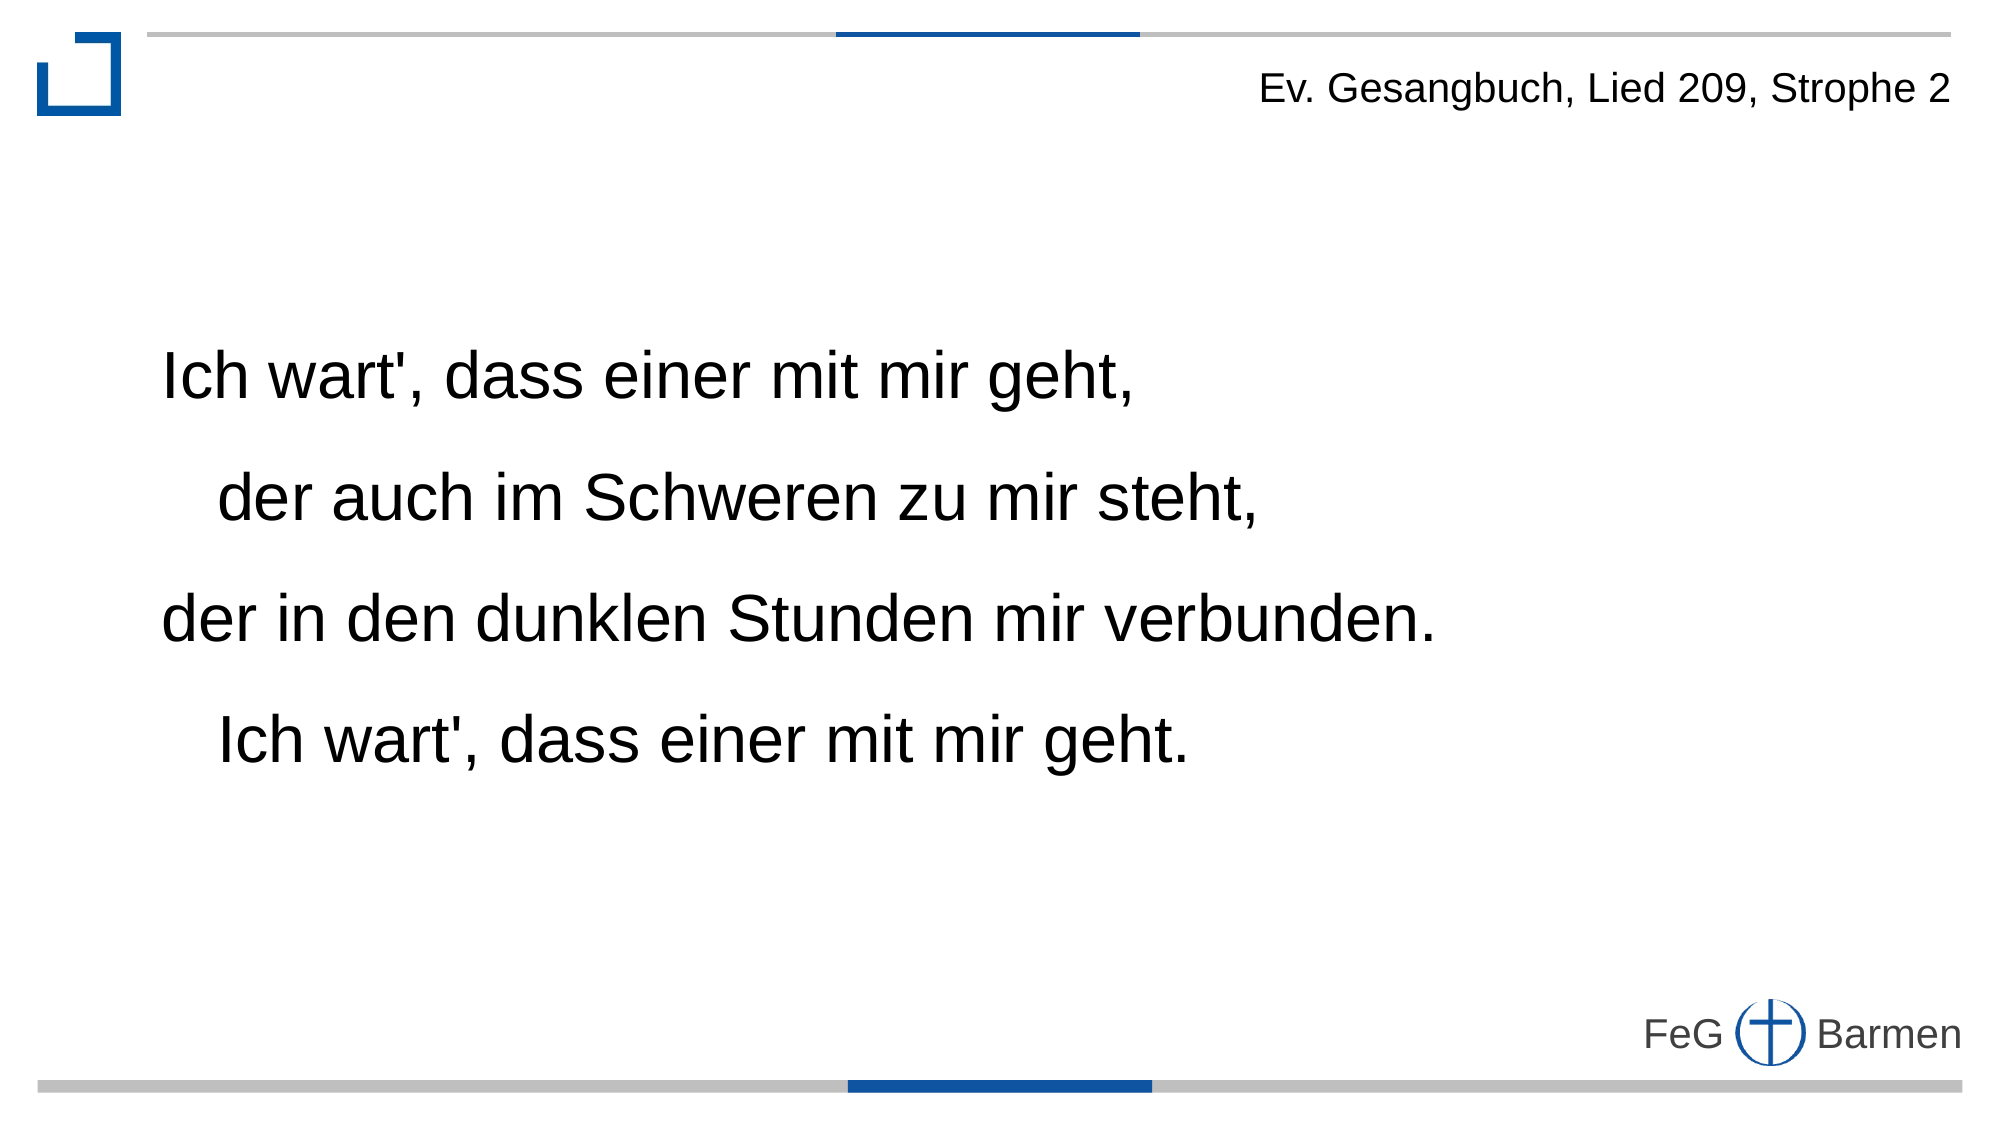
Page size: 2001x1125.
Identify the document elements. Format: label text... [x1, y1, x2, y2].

picture [37, 32, 121, 116]
picture [1735, 999, 1806, 1066]
text_box Ich wart', dass einer mit mir geht, der auch im Schweren zu mir steht, der in den dunklen Stunden mir verbunden. Ich wart', dass einer mit mir geht. [146, 332, 1724, 785]
text_box Ev. Gesangbuch, Lied 209, Strophe 2 [146, 53, 1952, 112]
